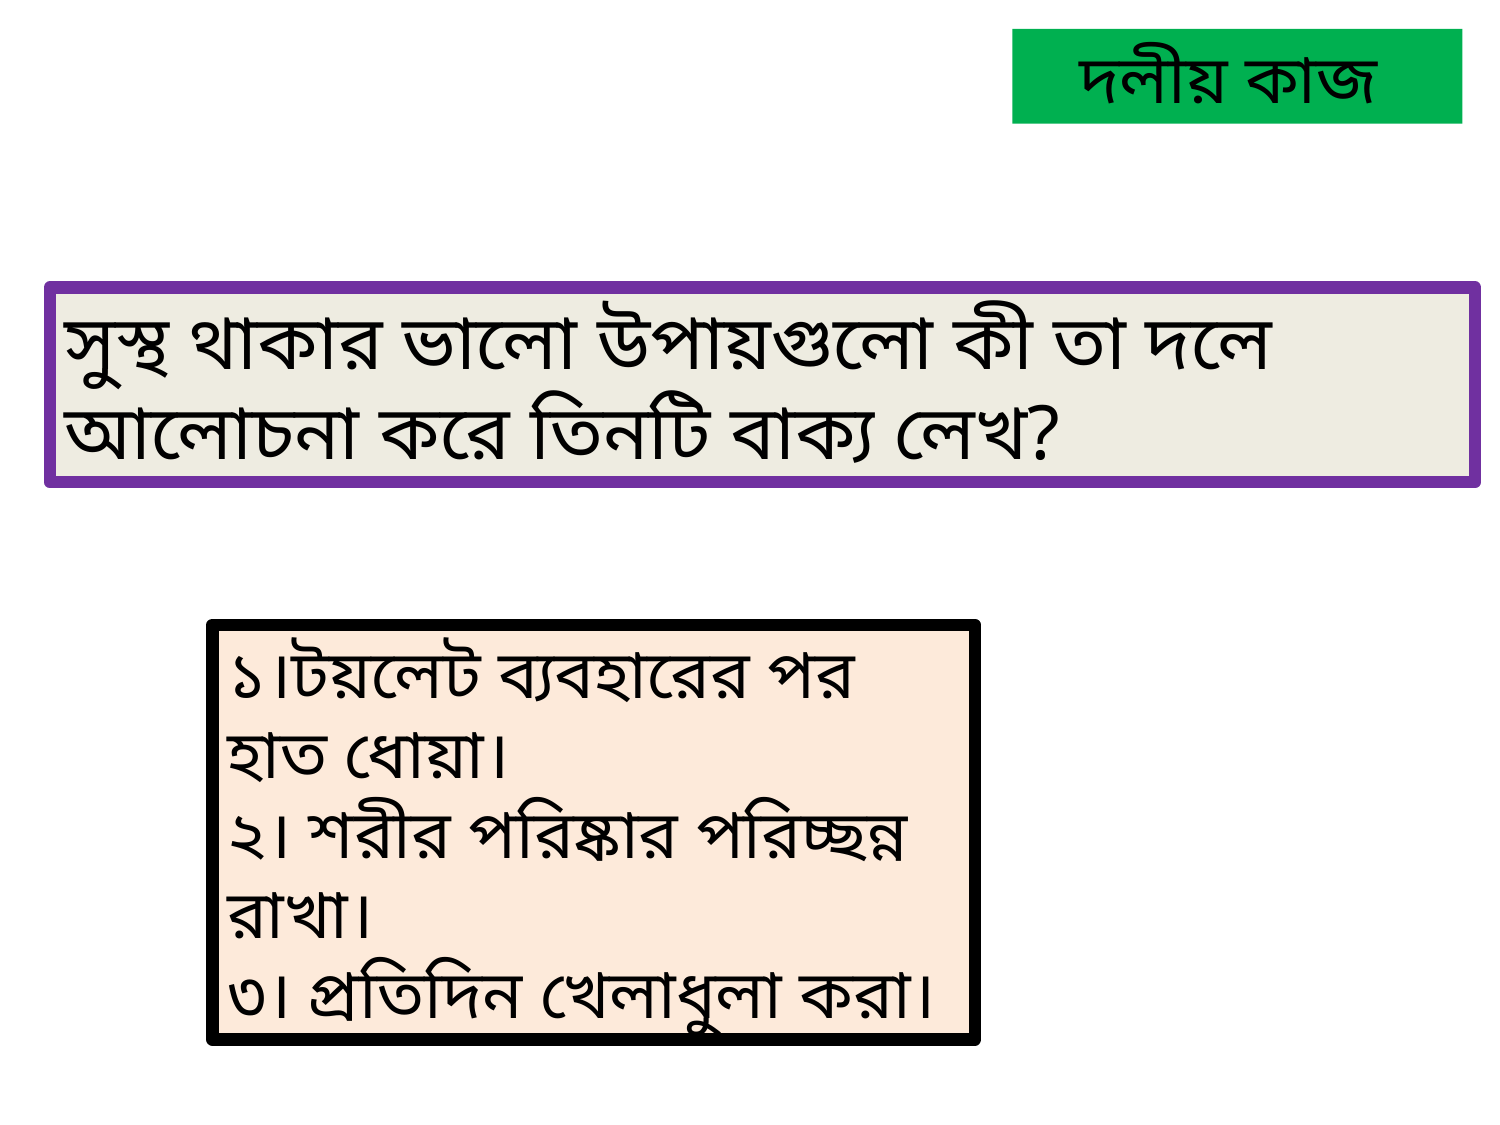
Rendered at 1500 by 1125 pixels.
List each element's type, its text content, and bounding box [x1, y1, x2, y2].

text_box ১।টয়লেট ব্যবহারের পর হাত ধোয়া। ২। শরীর পরিষ্কার পরিচ্ছন্ন রাখা। ৩। প্রতিদিন খেলাধুলা করা। [212, 624, 975, 1040]
text_box সুস্থ থাকার ভালো উপায়গুলো কী তা দলে আলোচনা করে তিনটি বাক্য লেখ? [49, 287, 1475, 483]
text_box দলীয় কাজ [1012, 28, 1463, 124]
